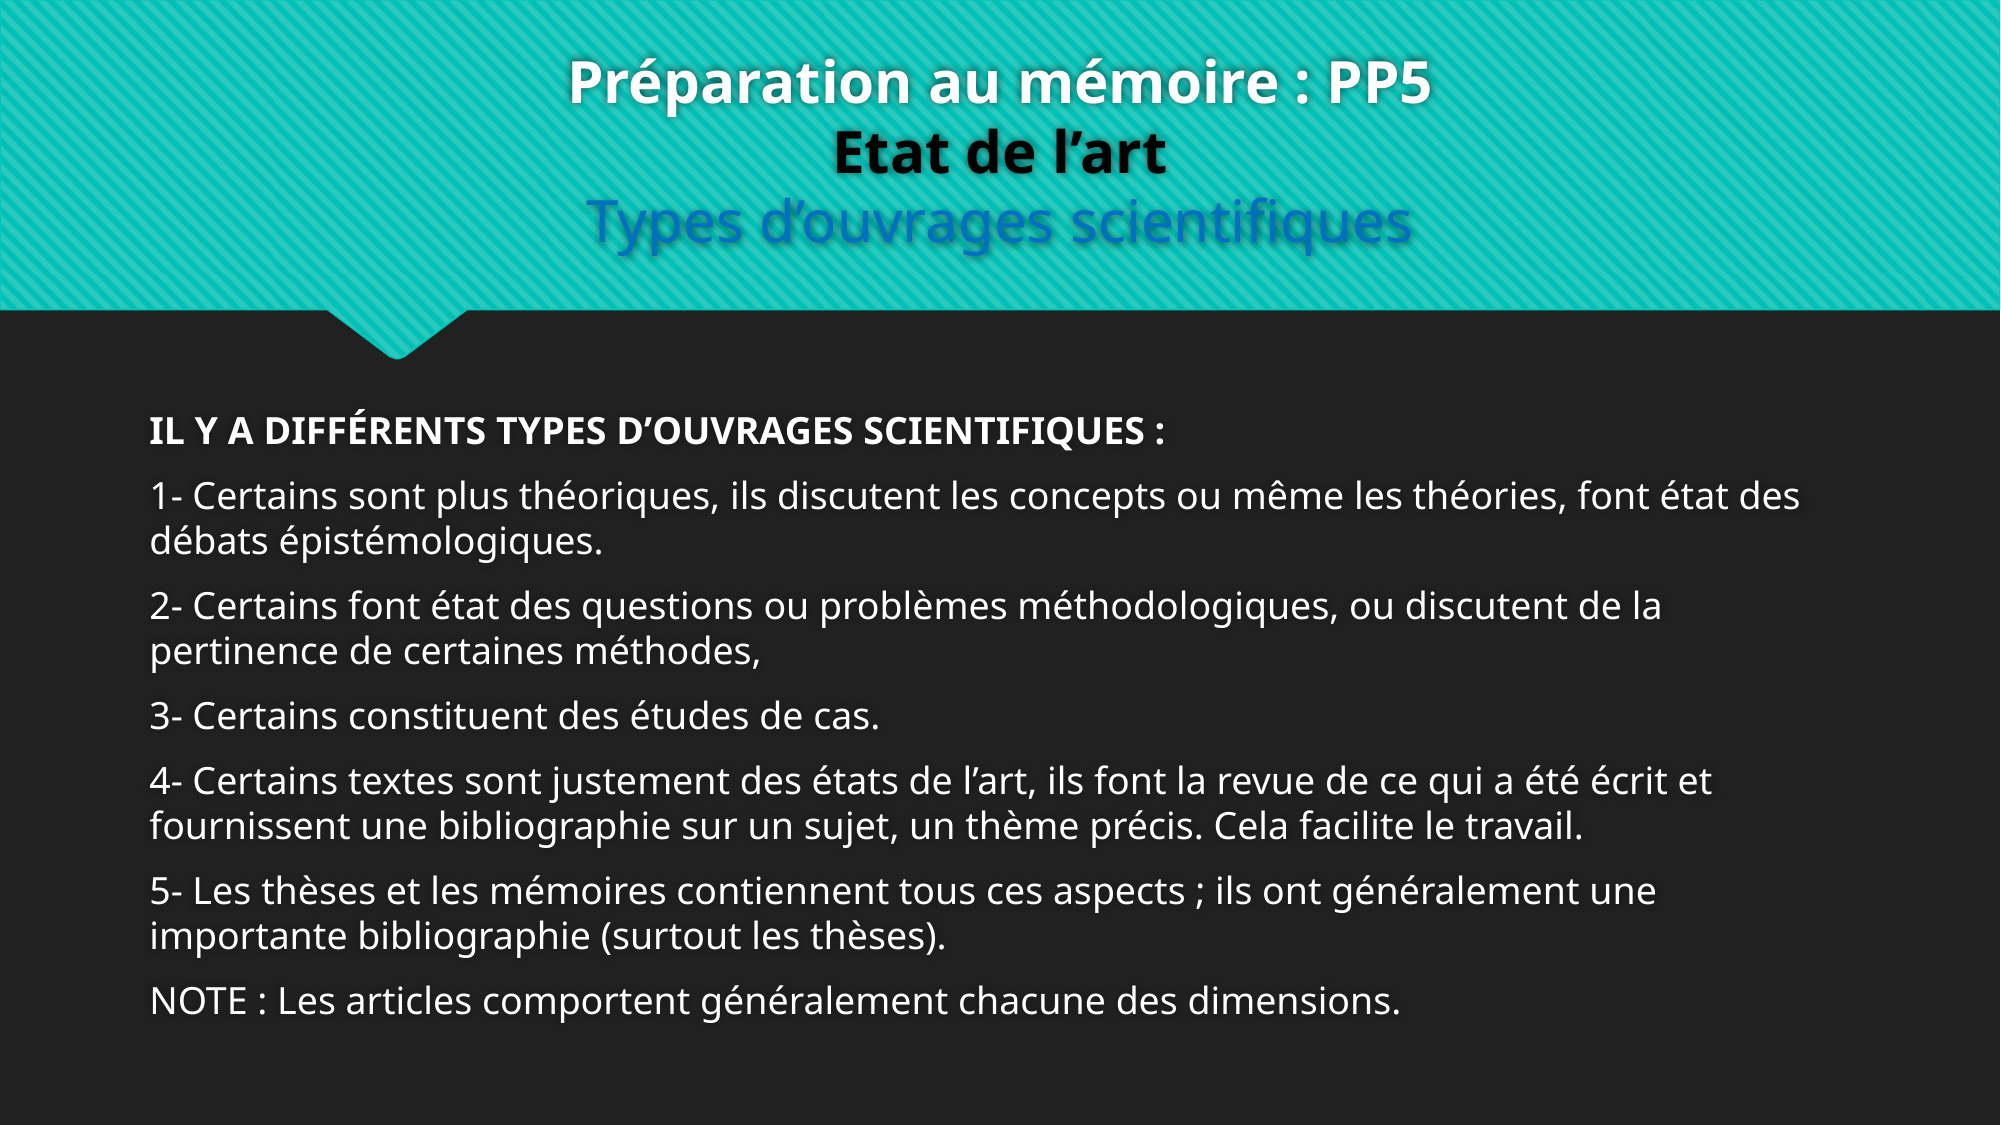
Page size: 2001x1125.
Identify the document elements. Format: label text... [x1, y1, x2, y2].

list IL Y A DIFFÉRENTS TYPES D’OUVRAGES SCIENTIFIQUES : 1- Certains sont plus théoriques, ils discutent les concepts ou même les théories, font état des débats épistémologiques. 2- Certains font état des questions ou problèmes méthodologiques, ou discutent de la pertinence de certaines méthodes, 3- Certains constituent des études de cas. 4- Certains textes sont justement des états de l’art, ils font la revue de ce qui a été écrit et fournissent une bibliographie sur un sujet, un thème précis. Cela facilite le travail. 5- Les thèses et les mémoires contiennent tous ces aspects ; ils ont généralement une importante bibliographie (surtout les thèses). NOTE : Les articles comportent généralement chacune des dimensions. [134, 322, 1866, 1107]
title Préparation au mémoire : PP5 Etat de l’art Types d’ouvrages scientifiques [132, 18, 1868, 263]
